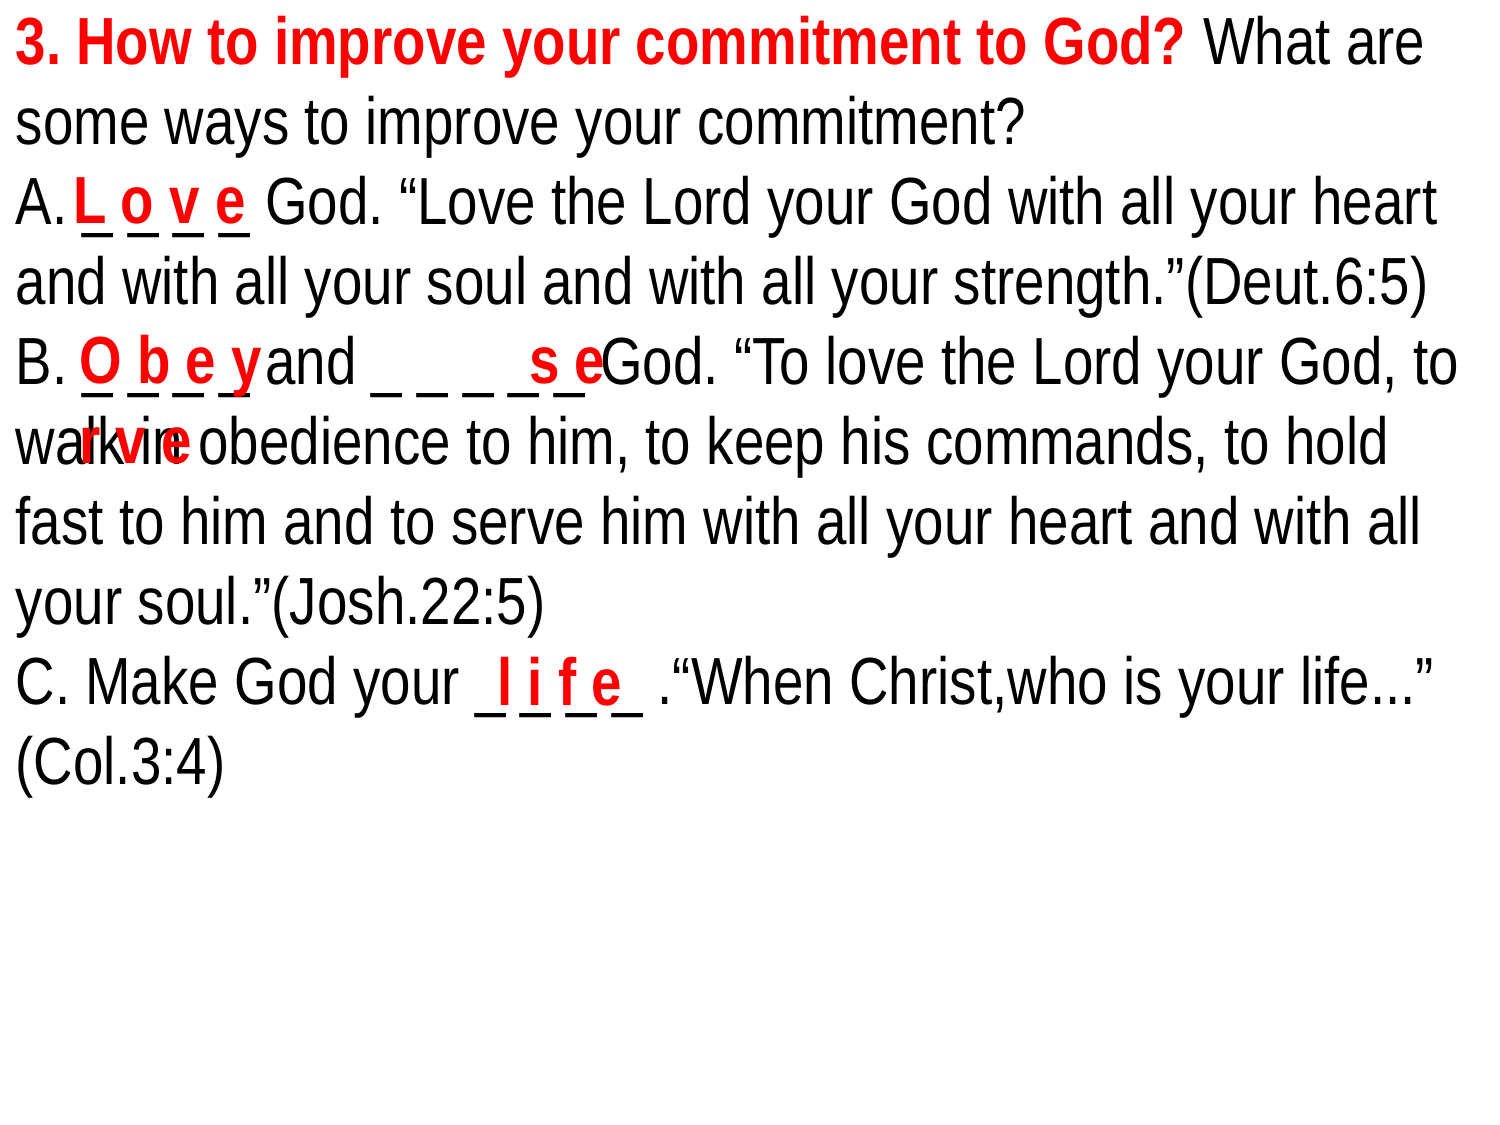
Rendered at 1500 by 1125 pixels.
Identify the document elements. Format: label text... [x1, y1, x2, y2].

text_box L o v e [58, 149, 348, 245]
text_box l i f e [482, 630, 931, 726]
text_box 3. How to improve your commitment to God? What are some ways to improve your commitment? A. _ _ _ _ God. “Love the Lord your God with all your heart and with all your soul and with all your strength.”(Deut.6:5) B. _ _ _ _ and _ _ _ _ _ God. “To love the Lord your God, to walk in obedience to him, to keep his commands, to hold fast to him and to serve him with all your heart and with all your soul.”(Josh.22:5) C. Make God your _ _ _ _ .“When Christ,who is your life...” (Col.3:4) [0, 0, 1500, 805]
text_box O b e y s e r v e [64, 309, 638, 485]
